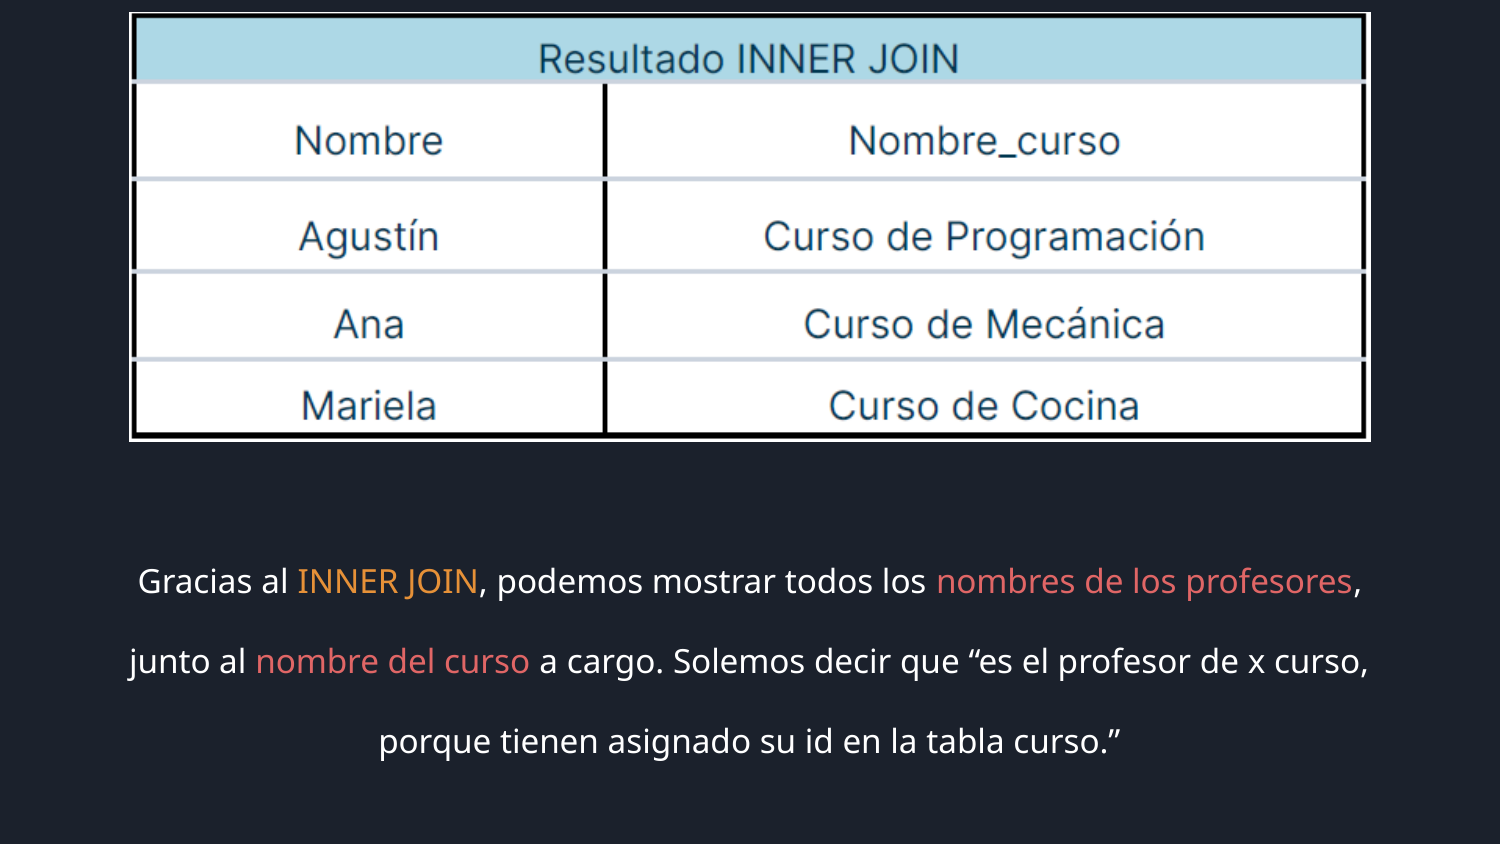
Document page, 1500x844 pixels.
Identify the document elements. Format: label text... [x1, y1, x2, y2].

text_box Gracias al INNER JOIN, podemos mostrar todos los nombres de los profesores, junto al nombre del curso a cargo. Solemos decir que “es el profesor de x curso, porque tienen asignado su id en la tabla curso.” [96, 505, 1404, 775]
picture [129, 12, 1371, 442]
